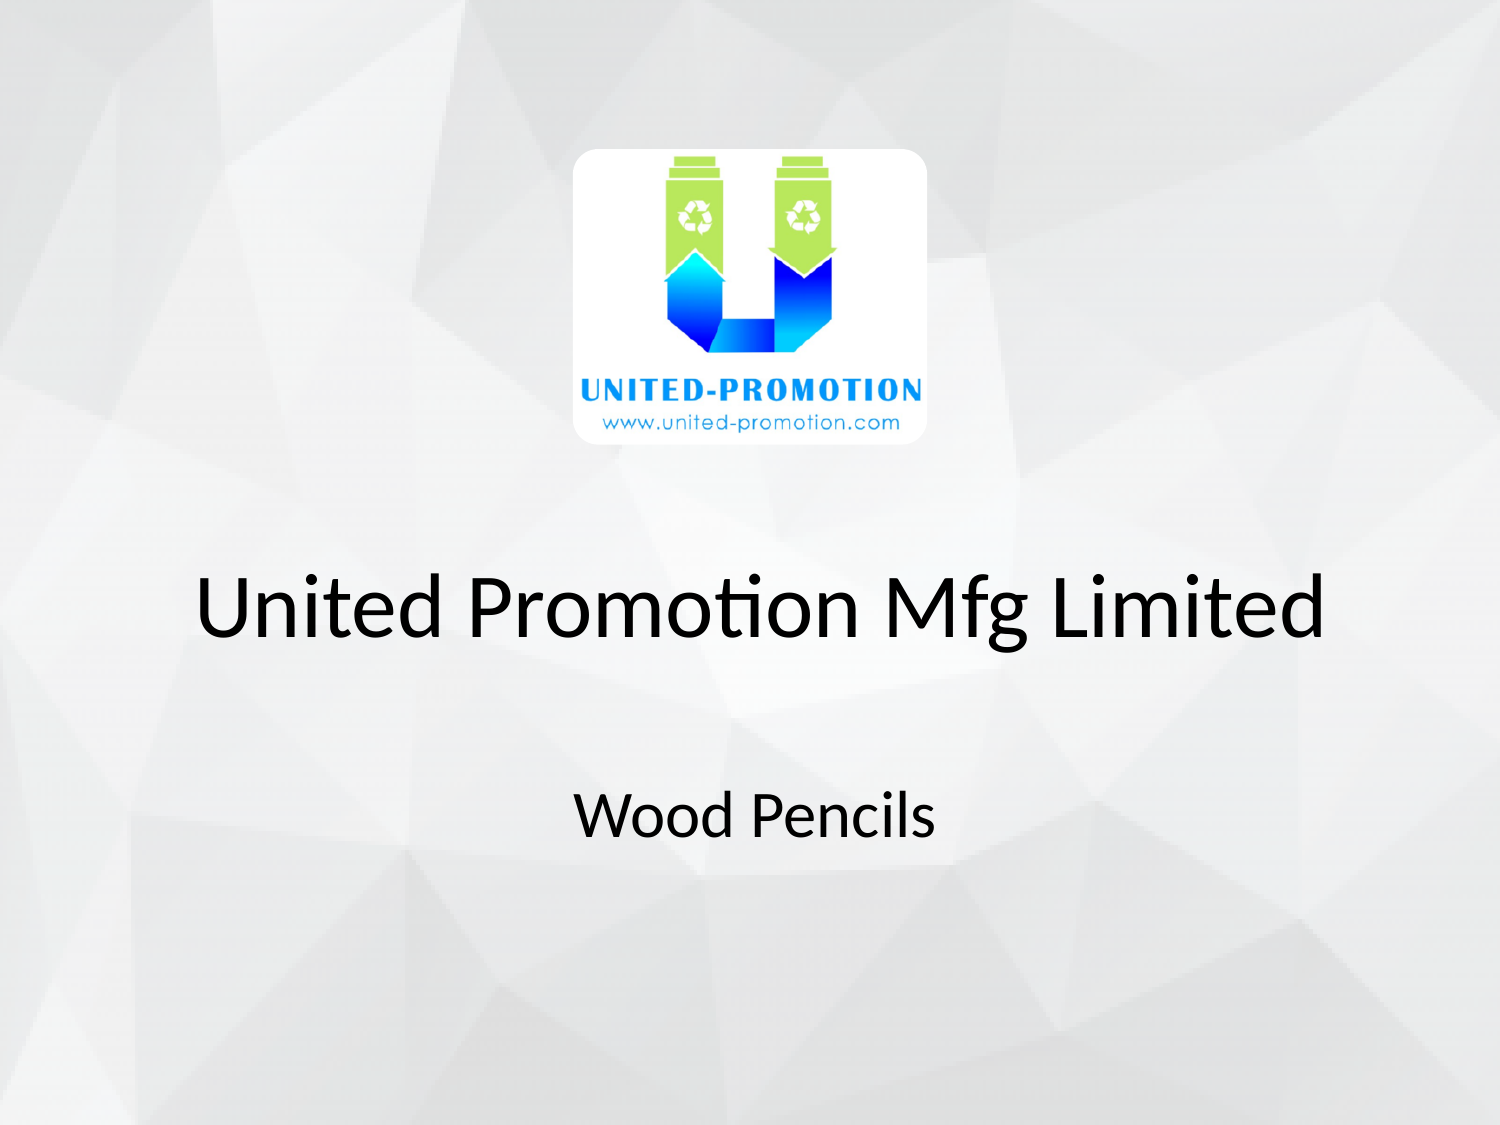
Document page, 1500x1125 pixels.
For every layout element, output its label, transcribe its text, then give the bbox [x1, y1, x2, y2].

title United Promotion Mfg Limited [123, 479, 1399, 721]
subtitle Wood Pencils [230, 763, 1281, 1051]
picture [0, 0, 1500, 1125]
